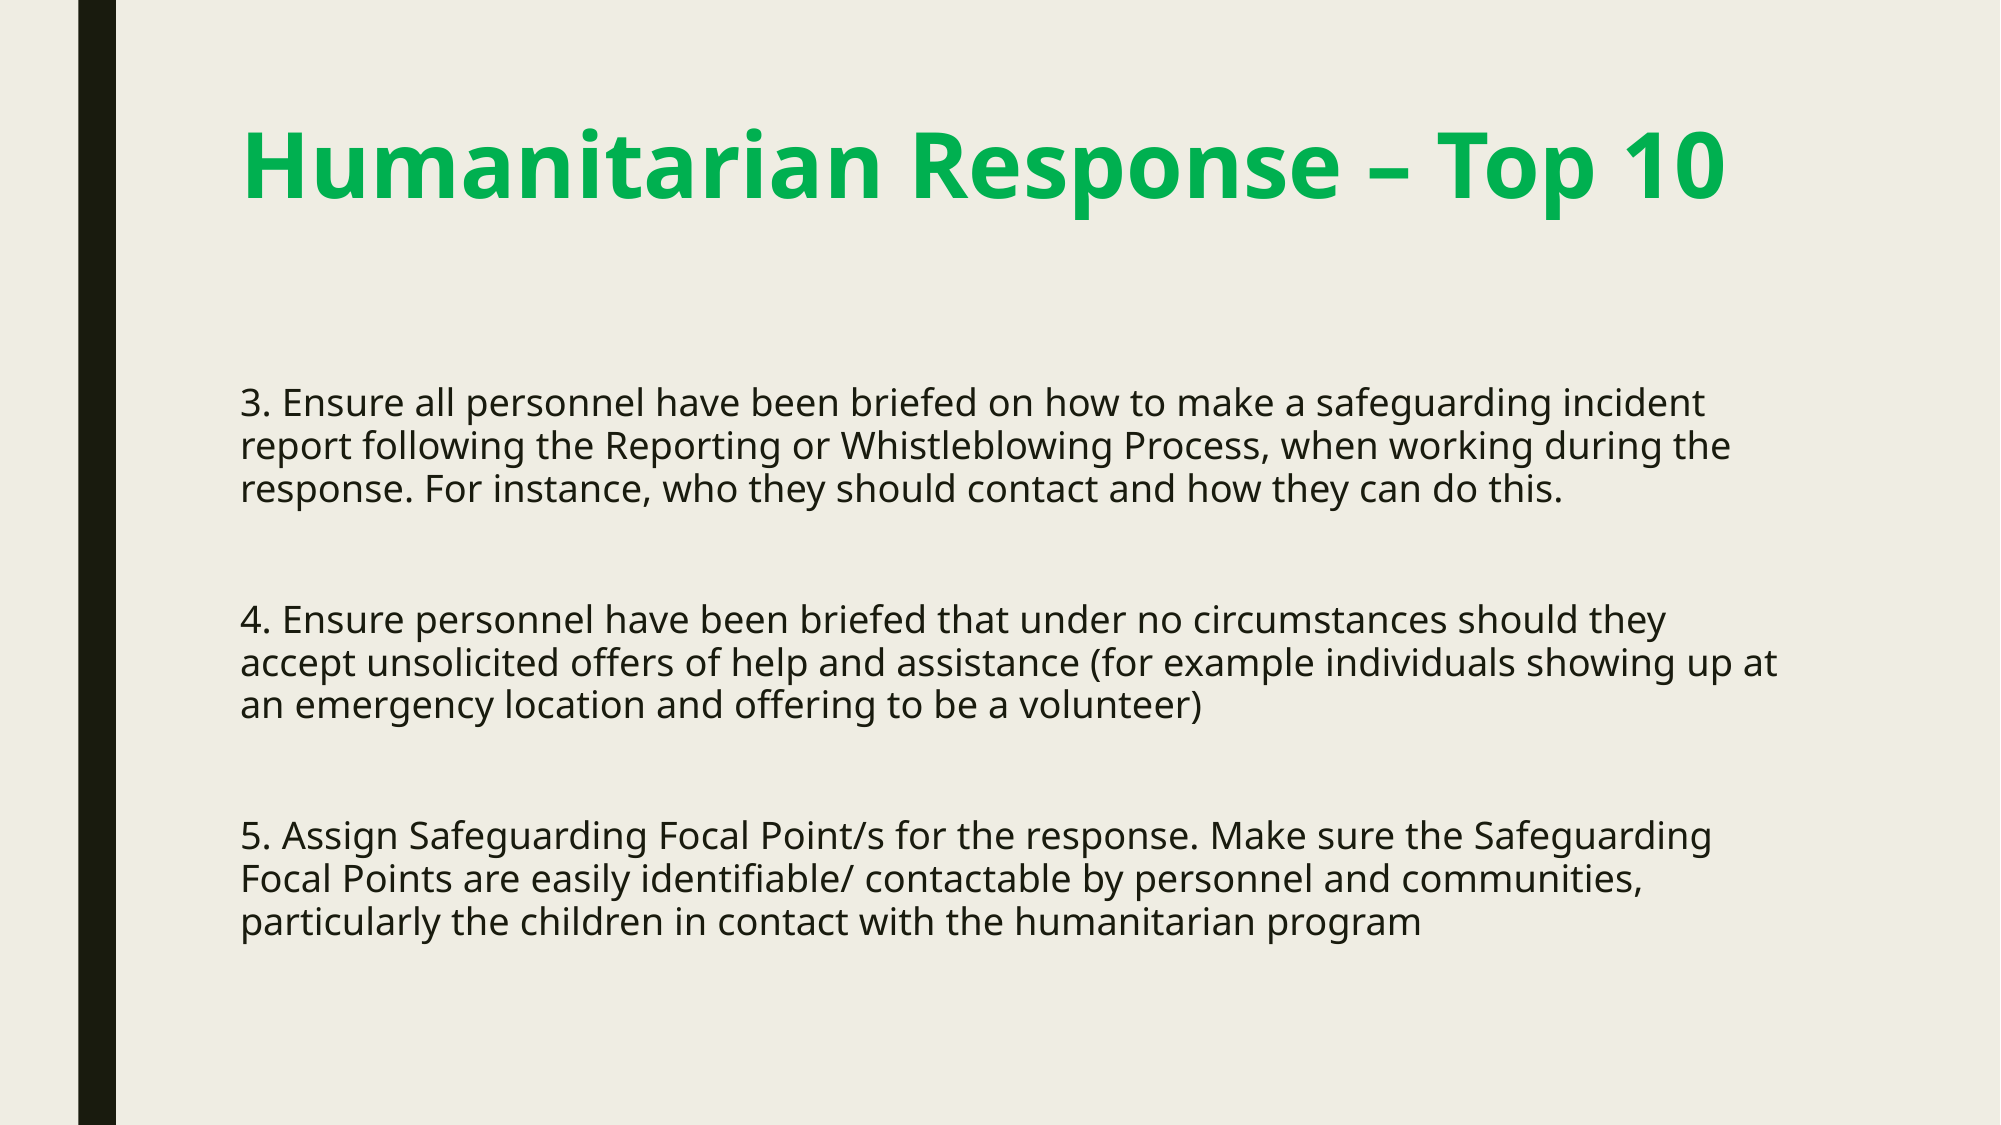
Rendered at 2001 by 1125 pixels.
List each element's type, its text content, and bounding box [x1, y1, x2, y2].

title Humanitarian Response – Top 10 [225, 112, 1800, 357]
list 3. Ensure all personnel have been briefed on how to make a safeguarding incident report following the Reporting or Whistleblowing Process, when working during the response. For instance, who they should contact and how they can do this. 4. Ensure personnel have been briefed that under no circumstances should they accept unsolicited offers of help and assistance (for example individuals showing up at an emergency location and offering to be a volunteer) 5. Assign Safeguarding Focal Point/s for the response. Make sure the Safeguarding Focal Points are easily identifiable/ contactable by personnel and communities, particularly the children in contact with the humanitarian program [225, 375, 1800, 963]
